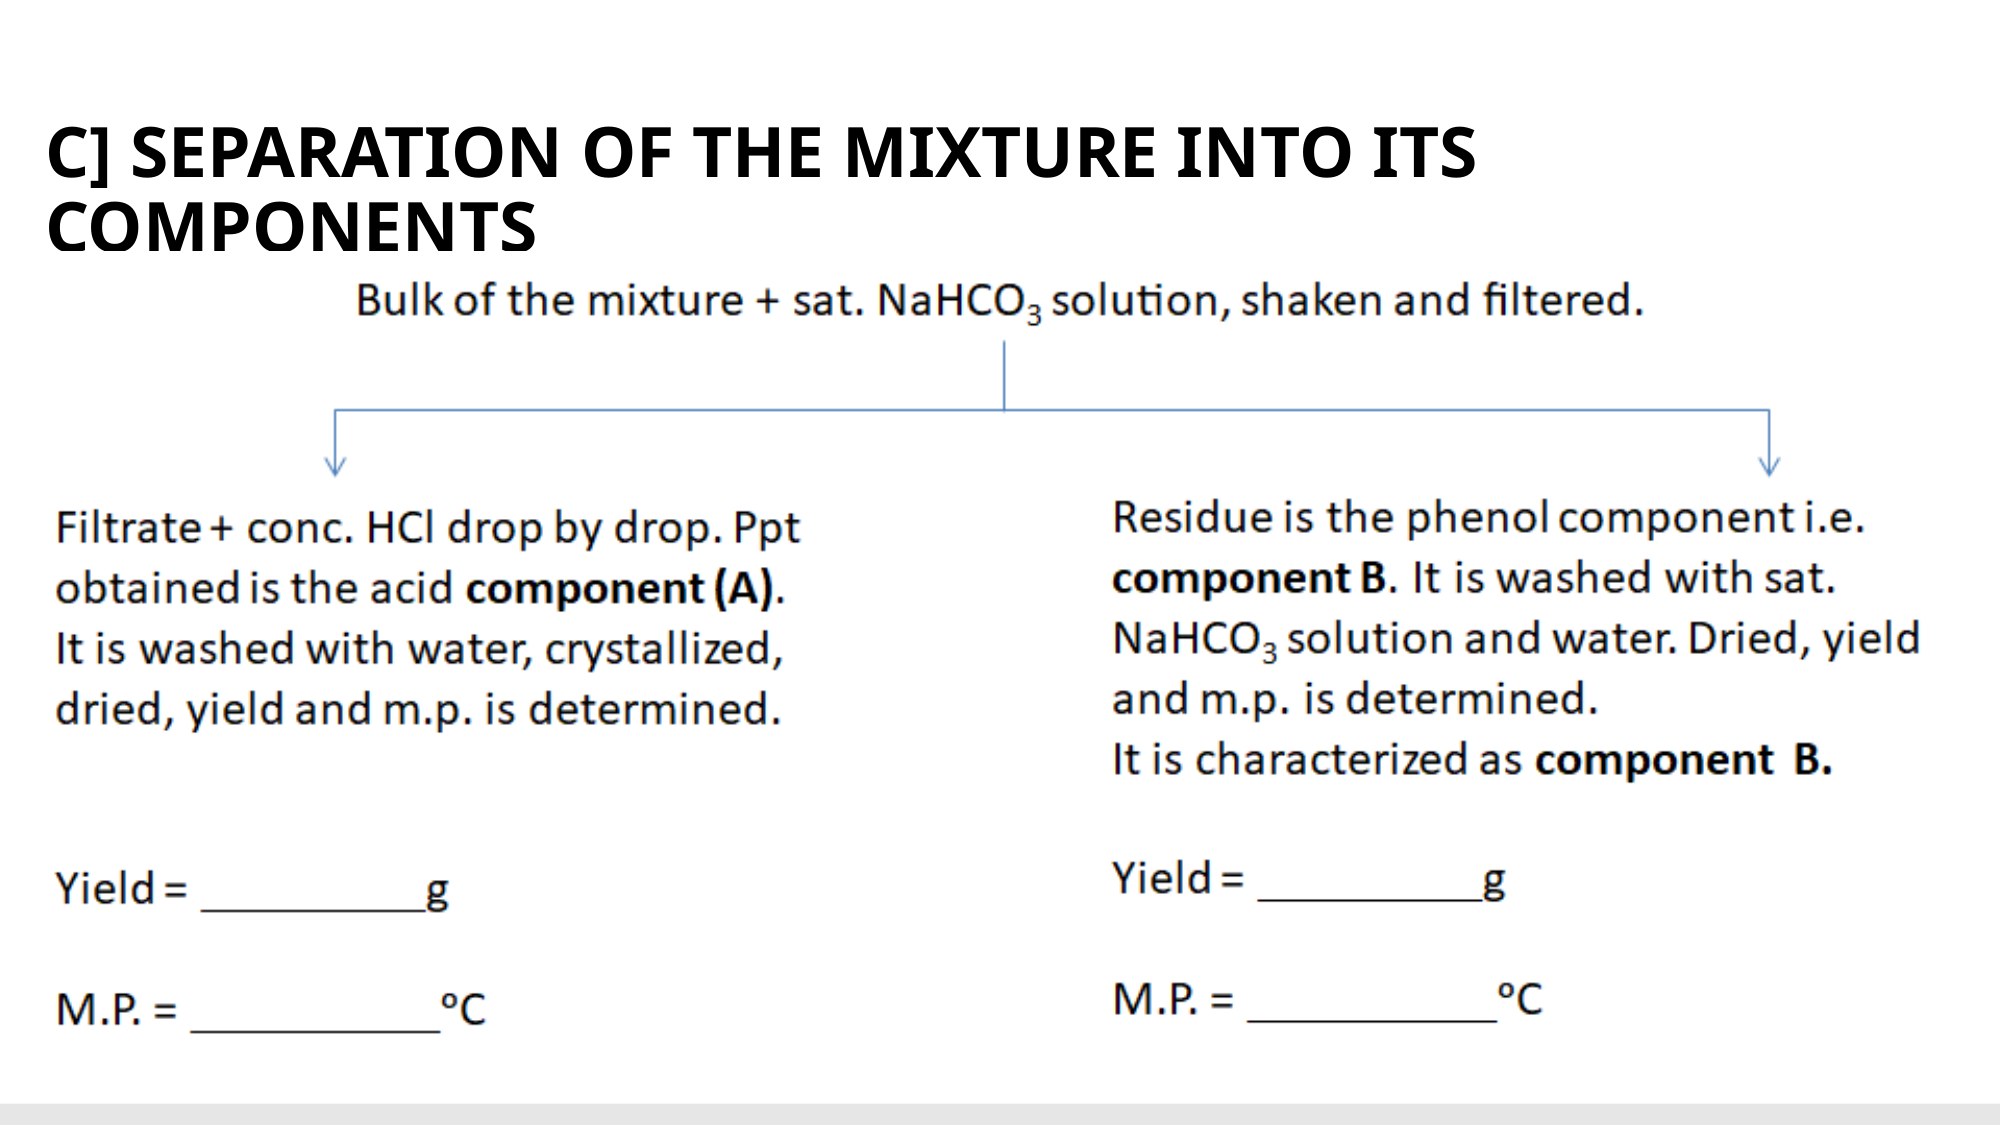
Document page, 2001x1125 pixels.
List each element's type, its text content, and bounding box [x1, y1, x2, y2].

picture [24, 251, 1975, 1067]
title C] SEPARATION OF THE MIXTURE INTO ITS COMPONENTS [24, 97, 1975, 223]
